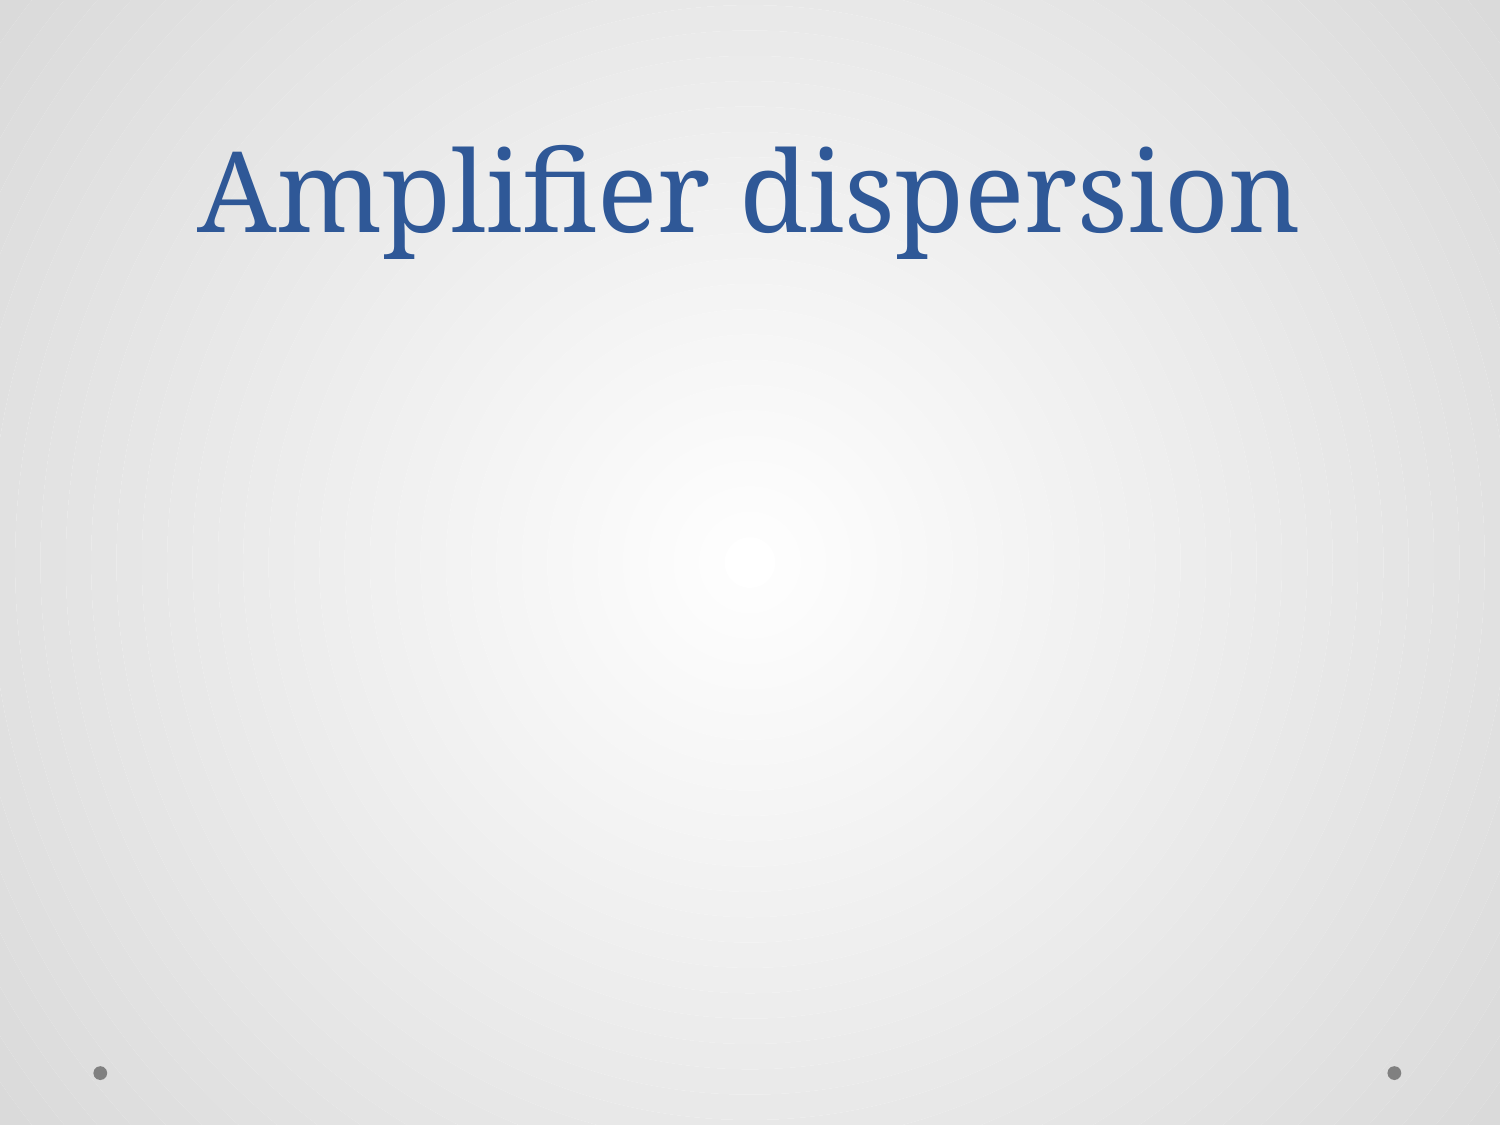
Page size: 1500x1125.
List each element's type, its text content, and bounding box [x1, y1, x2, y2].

title Amplifier dispersion [75, 0, 1425, 263]
